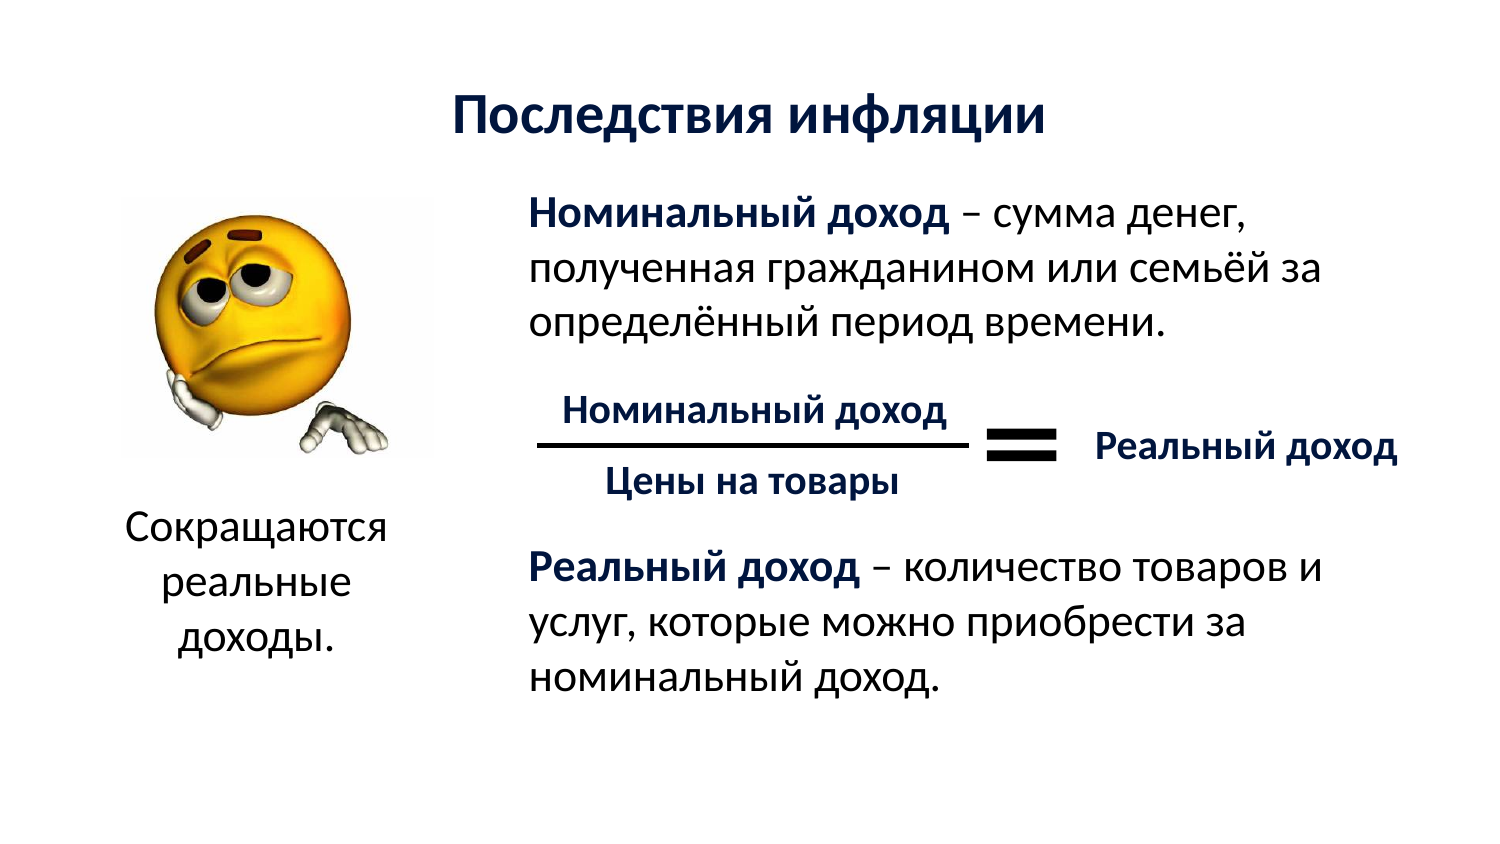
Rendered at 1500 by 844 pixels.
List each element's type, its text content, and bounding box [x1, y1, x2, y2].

text_box Номинальный доход – сумма денег, полученная гражданином или семьёй за определённый период времени. [513, 173, 1424, 354]
text_box Цены на товары [537, 446, 969, 511]
text_box Номинальный доход [539, 374, 971, 440]
text_box [985, 427, 1058, 442]
text_box Сокращаются реальные доходы. [100, 488, 413, 668]
text_box [985, 448, 1058, 463]
text_box Реальный доход [1069, 410, 1424, 475]
text_box Реальный доход – количество товаров и услуг, которые можно приобрести за номинальный доход. [513, 528, 1424, 708]
picture [120, 196, 434, 458]
text_box Последствия инфляции [277, 67, 1223, 153]
